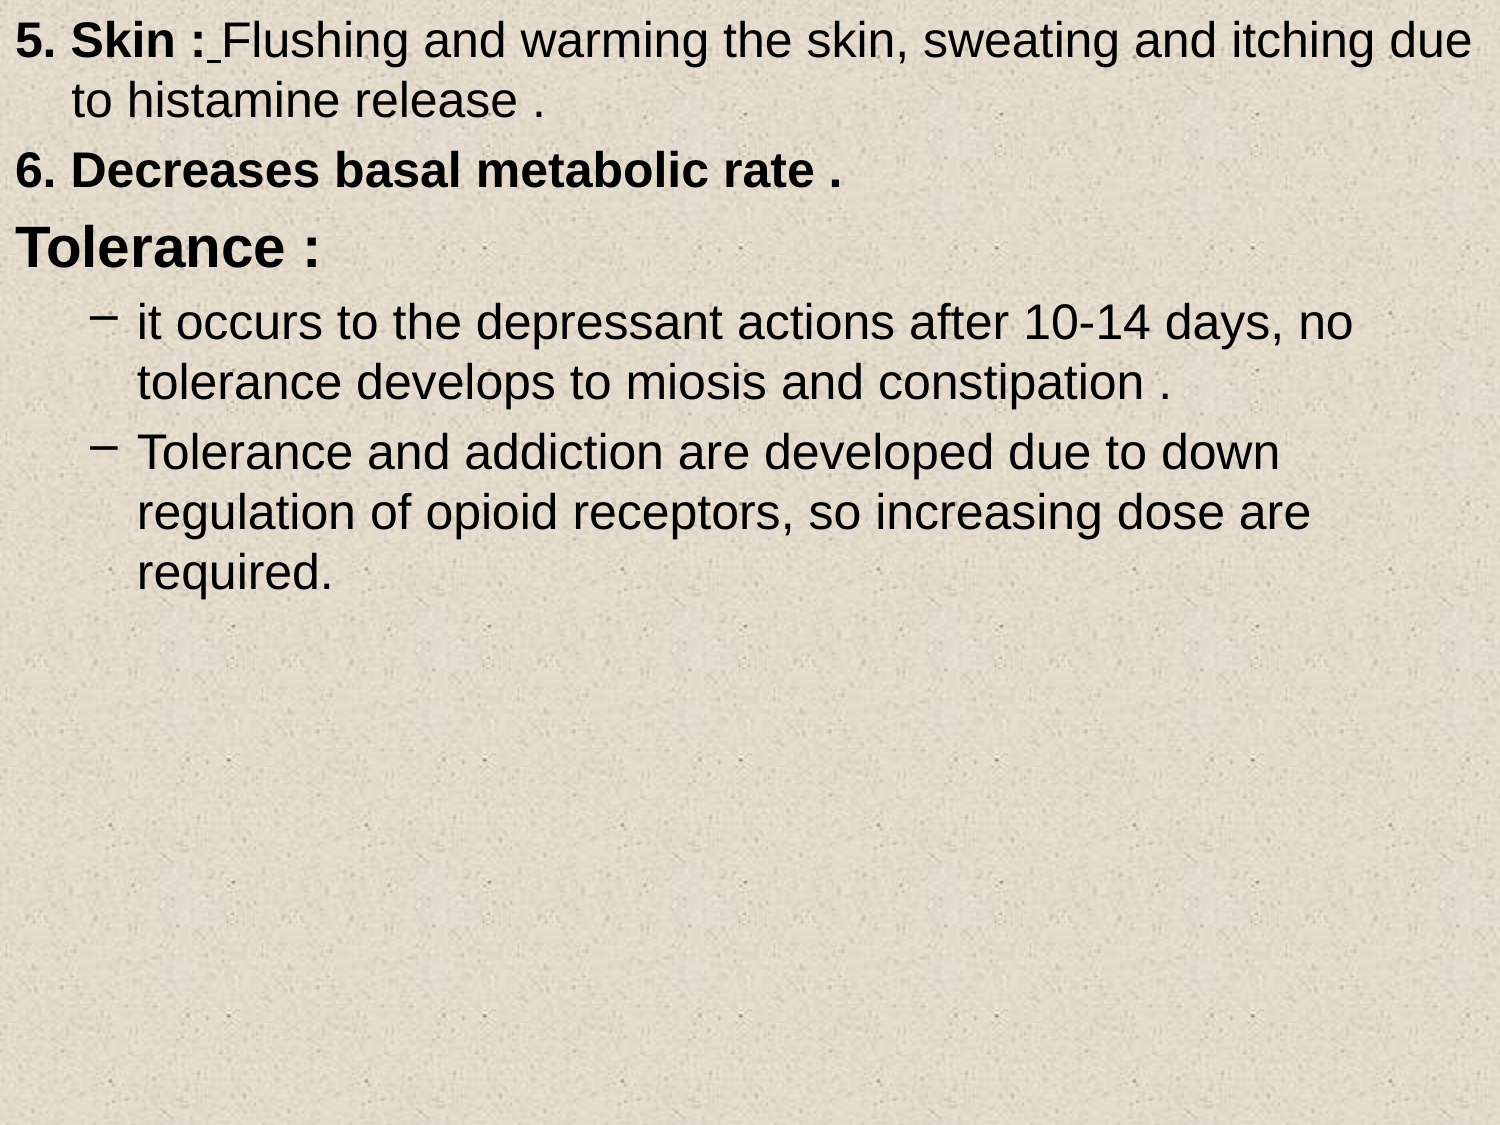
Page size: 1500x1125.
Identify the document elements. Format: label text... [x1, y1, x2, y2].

list 5. Skin : Flushing and warming the skin, sweating and itching due to histamine release . 6. Decreases basal metabolic rate . Tolerance : it occurs to the depressant actions after 10-14 days, no tolerance develops to miosis and constipation . Tolerance and addiction are developed due to down regulation of opioid receptors, so increasing dose are required. [0, 0, 1500, 1125]
